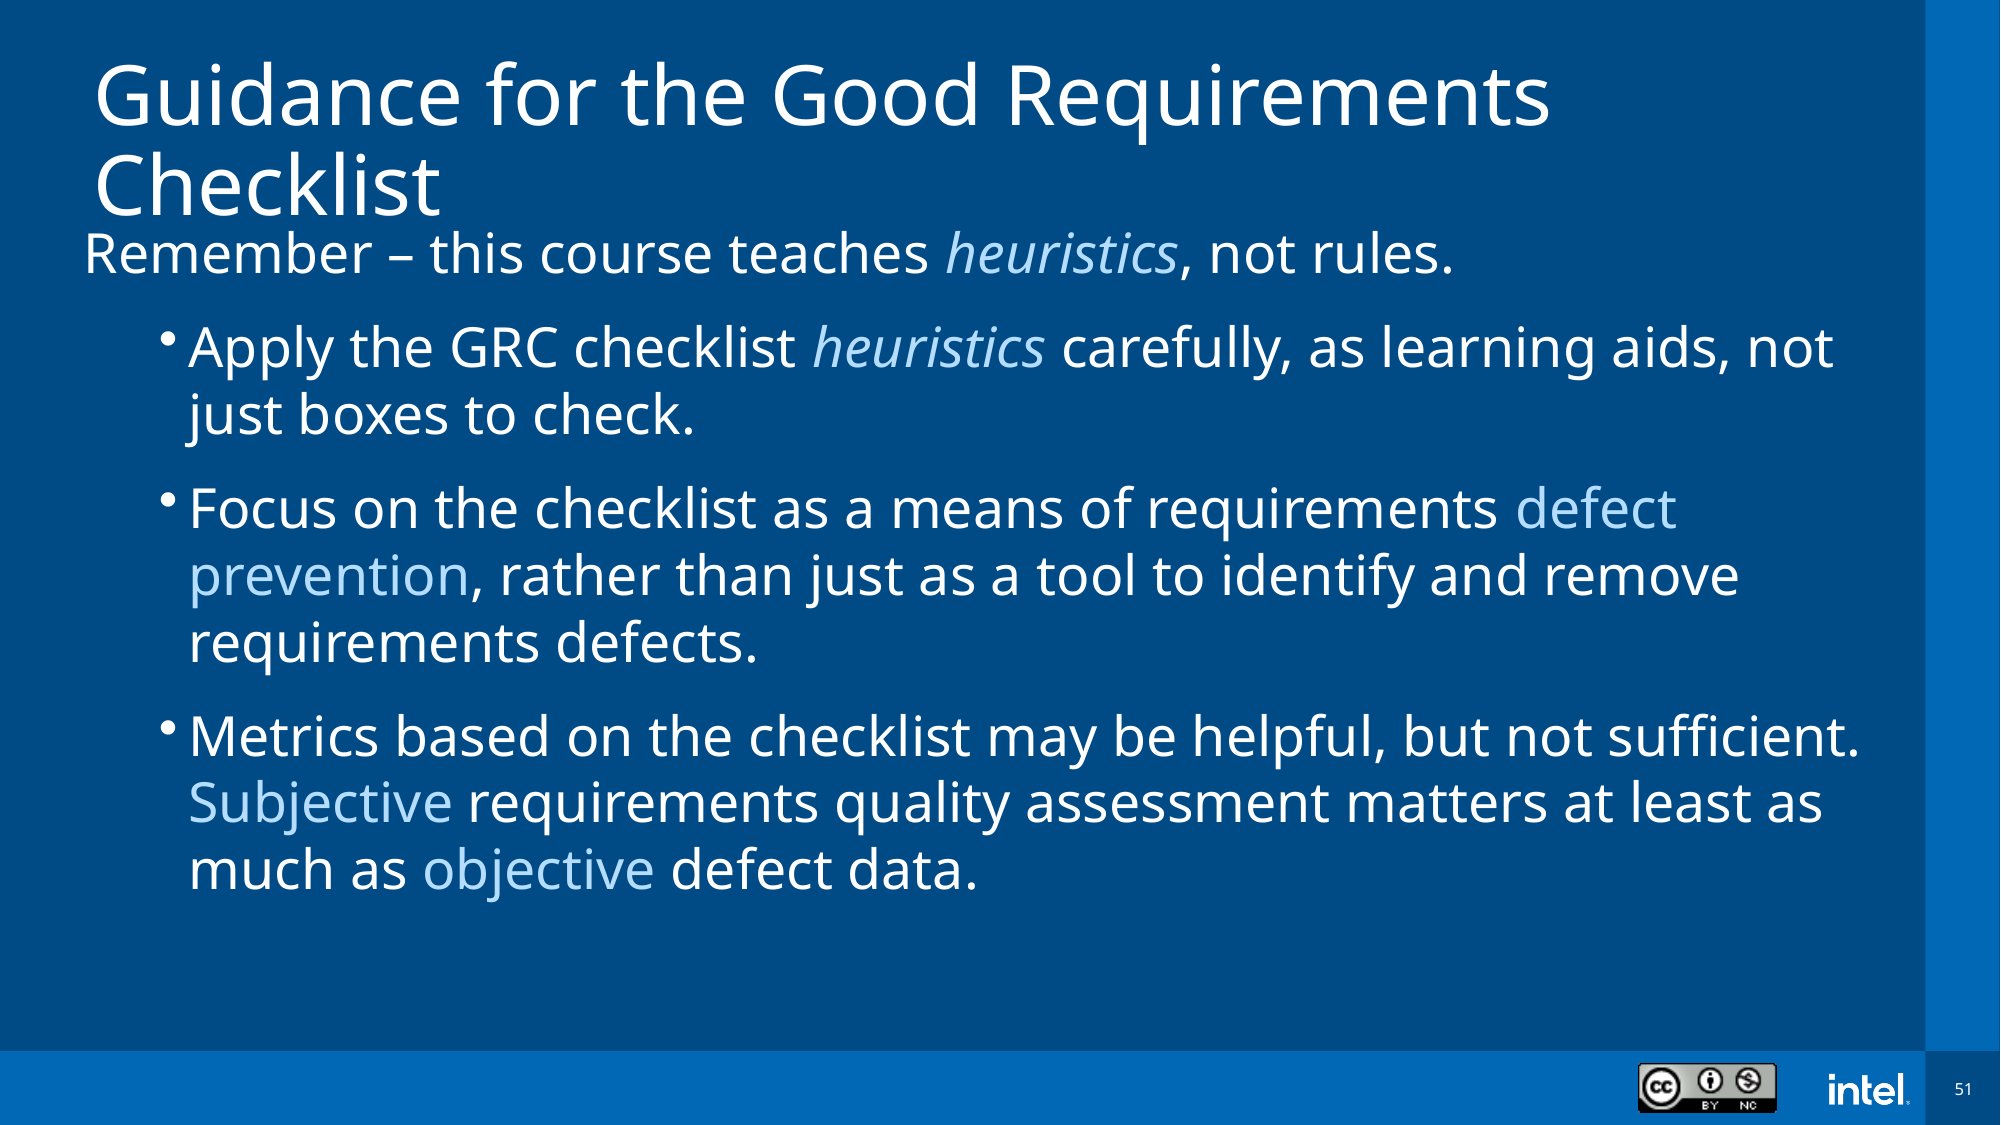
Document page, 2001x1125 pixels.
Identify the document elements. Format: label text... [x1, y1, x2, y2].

text_box Remember – this course teaches heuristics, not rules. Apply the GRC checklist heuristics carefully, as learning aids, not just boxes to check. Focus on the checklist as a means of requirements defect prevention, rather than just as a tool to identify and remove requirements defects. Metrics based on the checklist may be helpful, but not sufficient. Subjective requirements quality assessment matters at least as much as objective defect data. [69, 210, 1932, 1003]
title Guidance for the Good Requirements Checklist [93, 52, 1901, 210]
picture [1638, 1063, 1777, 1113]
picture [1829, 1073, 1910, 1105]
